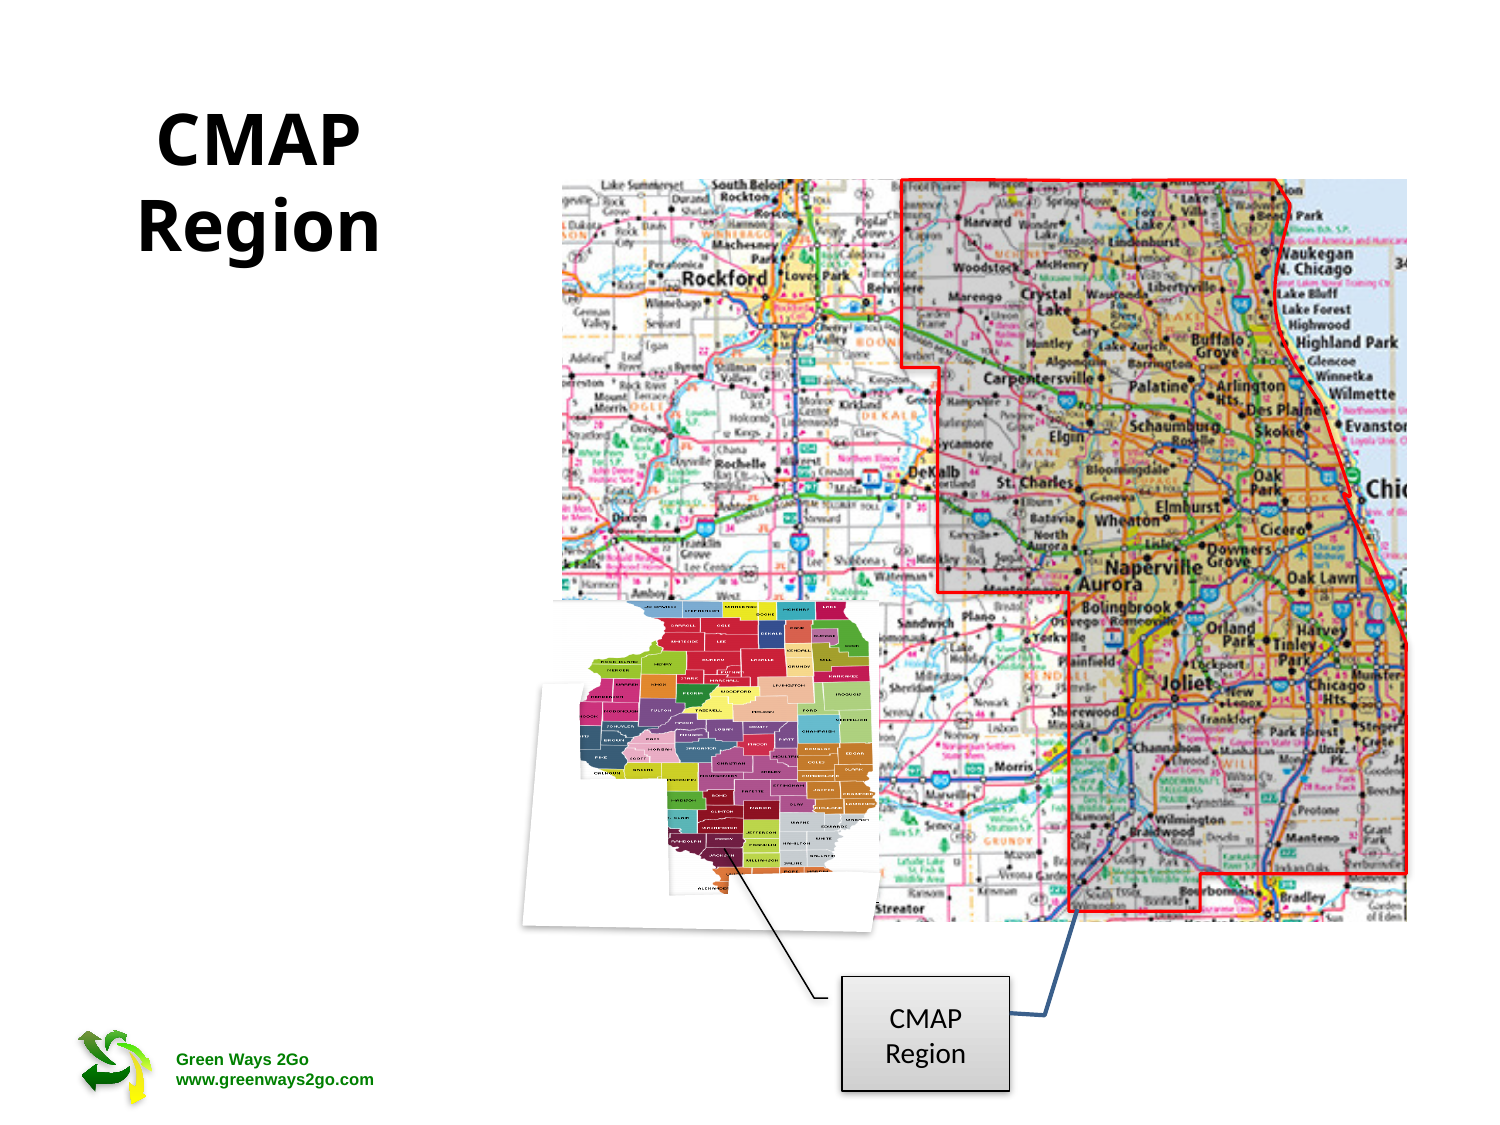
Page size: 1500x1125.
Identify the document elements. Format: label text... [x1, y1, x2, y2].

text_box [522, 600, 881, 932]
text_box CMAP Region [778, 940, 829, 999]
text_box [1009, 932, 1073, 1018]
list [561, 179, 1407, 923]
text_box CMAP Region [841, 976, 1010, 1092]
title CMAP Region [73, 85, 446, 274]
